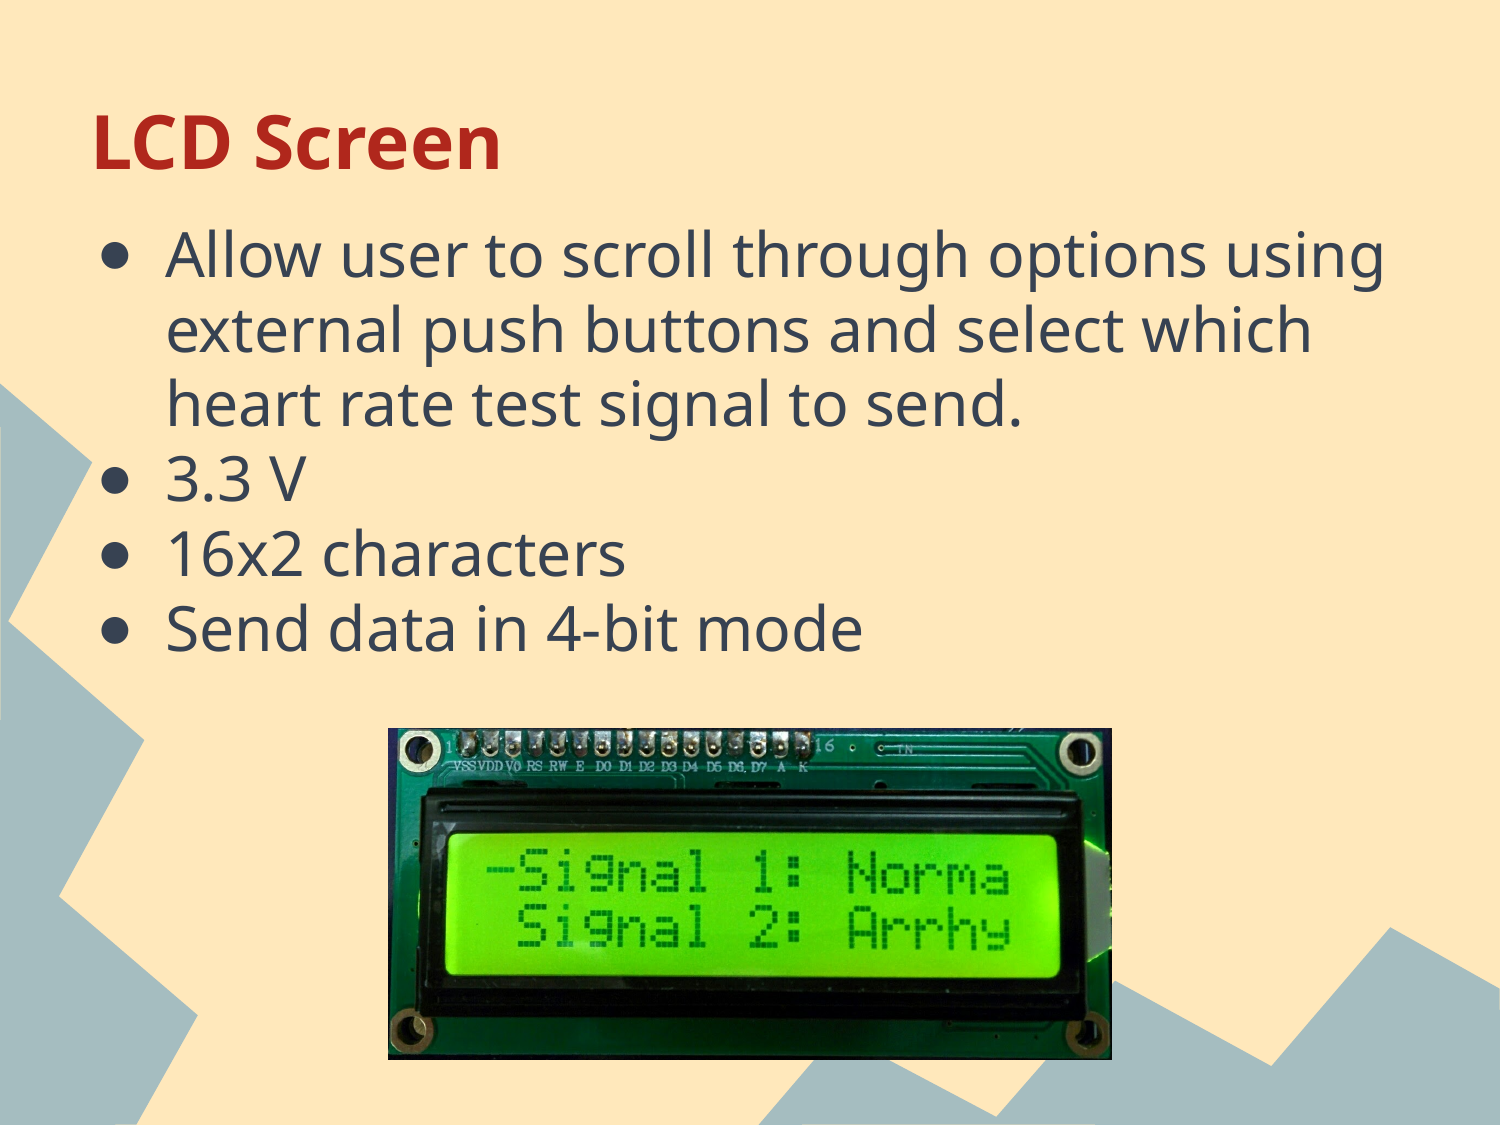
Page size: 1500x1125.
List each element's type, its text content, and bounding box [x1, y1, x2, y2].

title LCD Screen [75, 45, 1425, 199]
picture [388, 728, 1112, 1060]
list Allow user to scroll through options using external push buttons and select which heart rate test signal to send. 3.3 V 16x2 characters Send data in 4-bit mode [75, 199, 1425, 1078]
